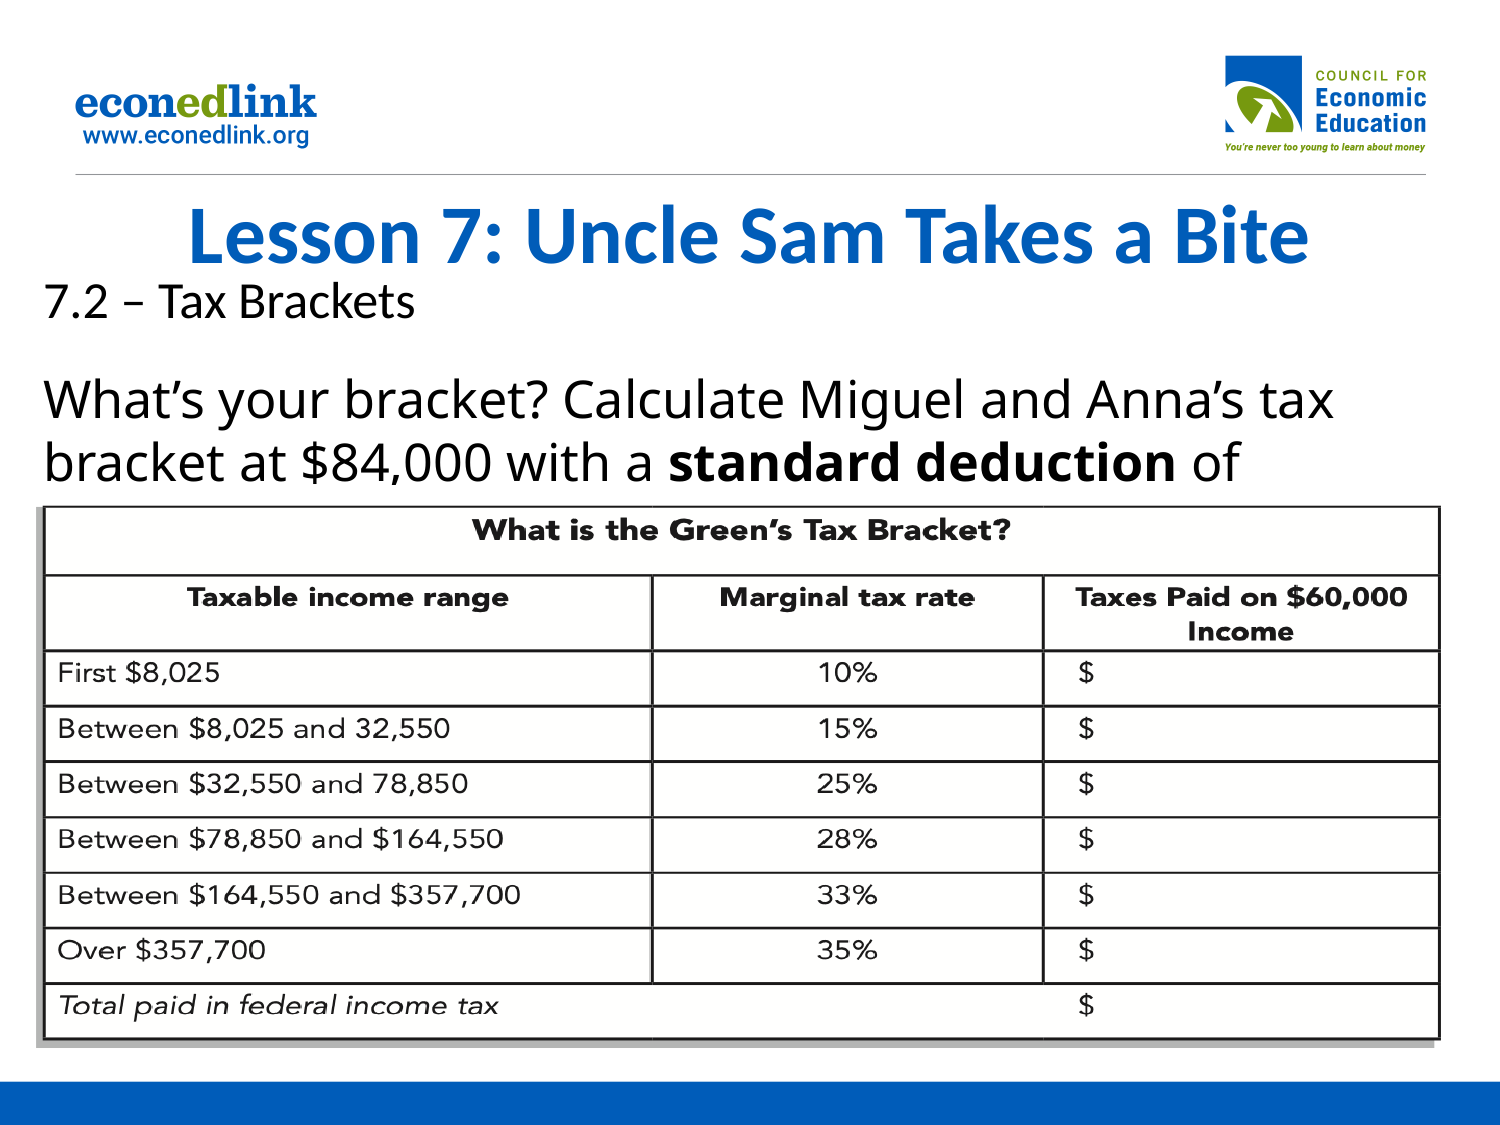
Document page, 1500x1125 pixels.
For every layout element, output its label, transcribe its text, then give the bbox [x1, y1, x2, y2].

text_box 7.2 – Tax Brackets What’s your bracket? Calculate Miguel and Anna’s tax bracket at $84,000 with a standard deduction of $24,000. [28, 259, 1378, 483]
picture [0, 0, 1500, 1125]
title Lesson 7: Uncle Sam Takes a Bite [74, 126, 1426, 315]
